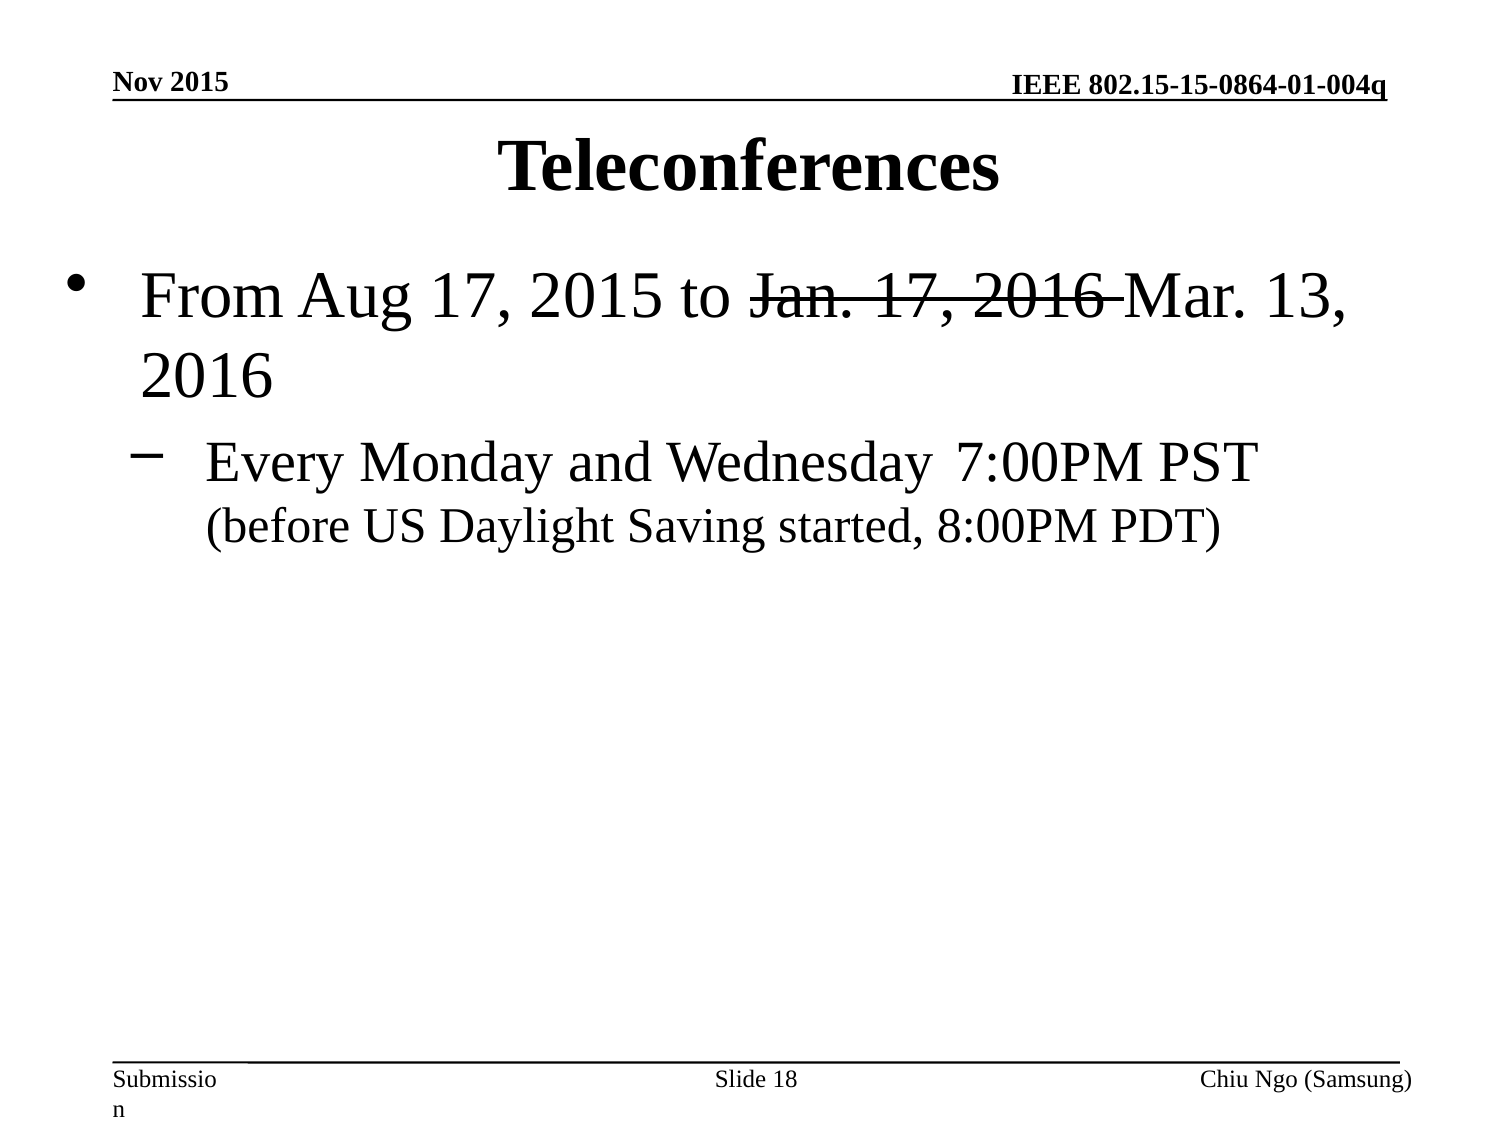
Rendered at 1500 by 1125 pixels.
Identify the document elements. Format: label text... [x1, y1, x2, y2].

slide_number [112, 61, 376, 98]
footer Chiu Ngo (Samsung) [899, 1061, 1413, 1093]
list From Aug 17, 2015 to Jan. 17, 2016 Mar. 13, 2016 Every Monday and Wednesday 7:00PM PST (before US Daylight Saving started, 8:00PM PDT) [50, 243, 1442, 1038]
title Teleconferences [112, 113, 1388, 209]
slide_number Slide 18 [712, 1061, 800, 1093]
